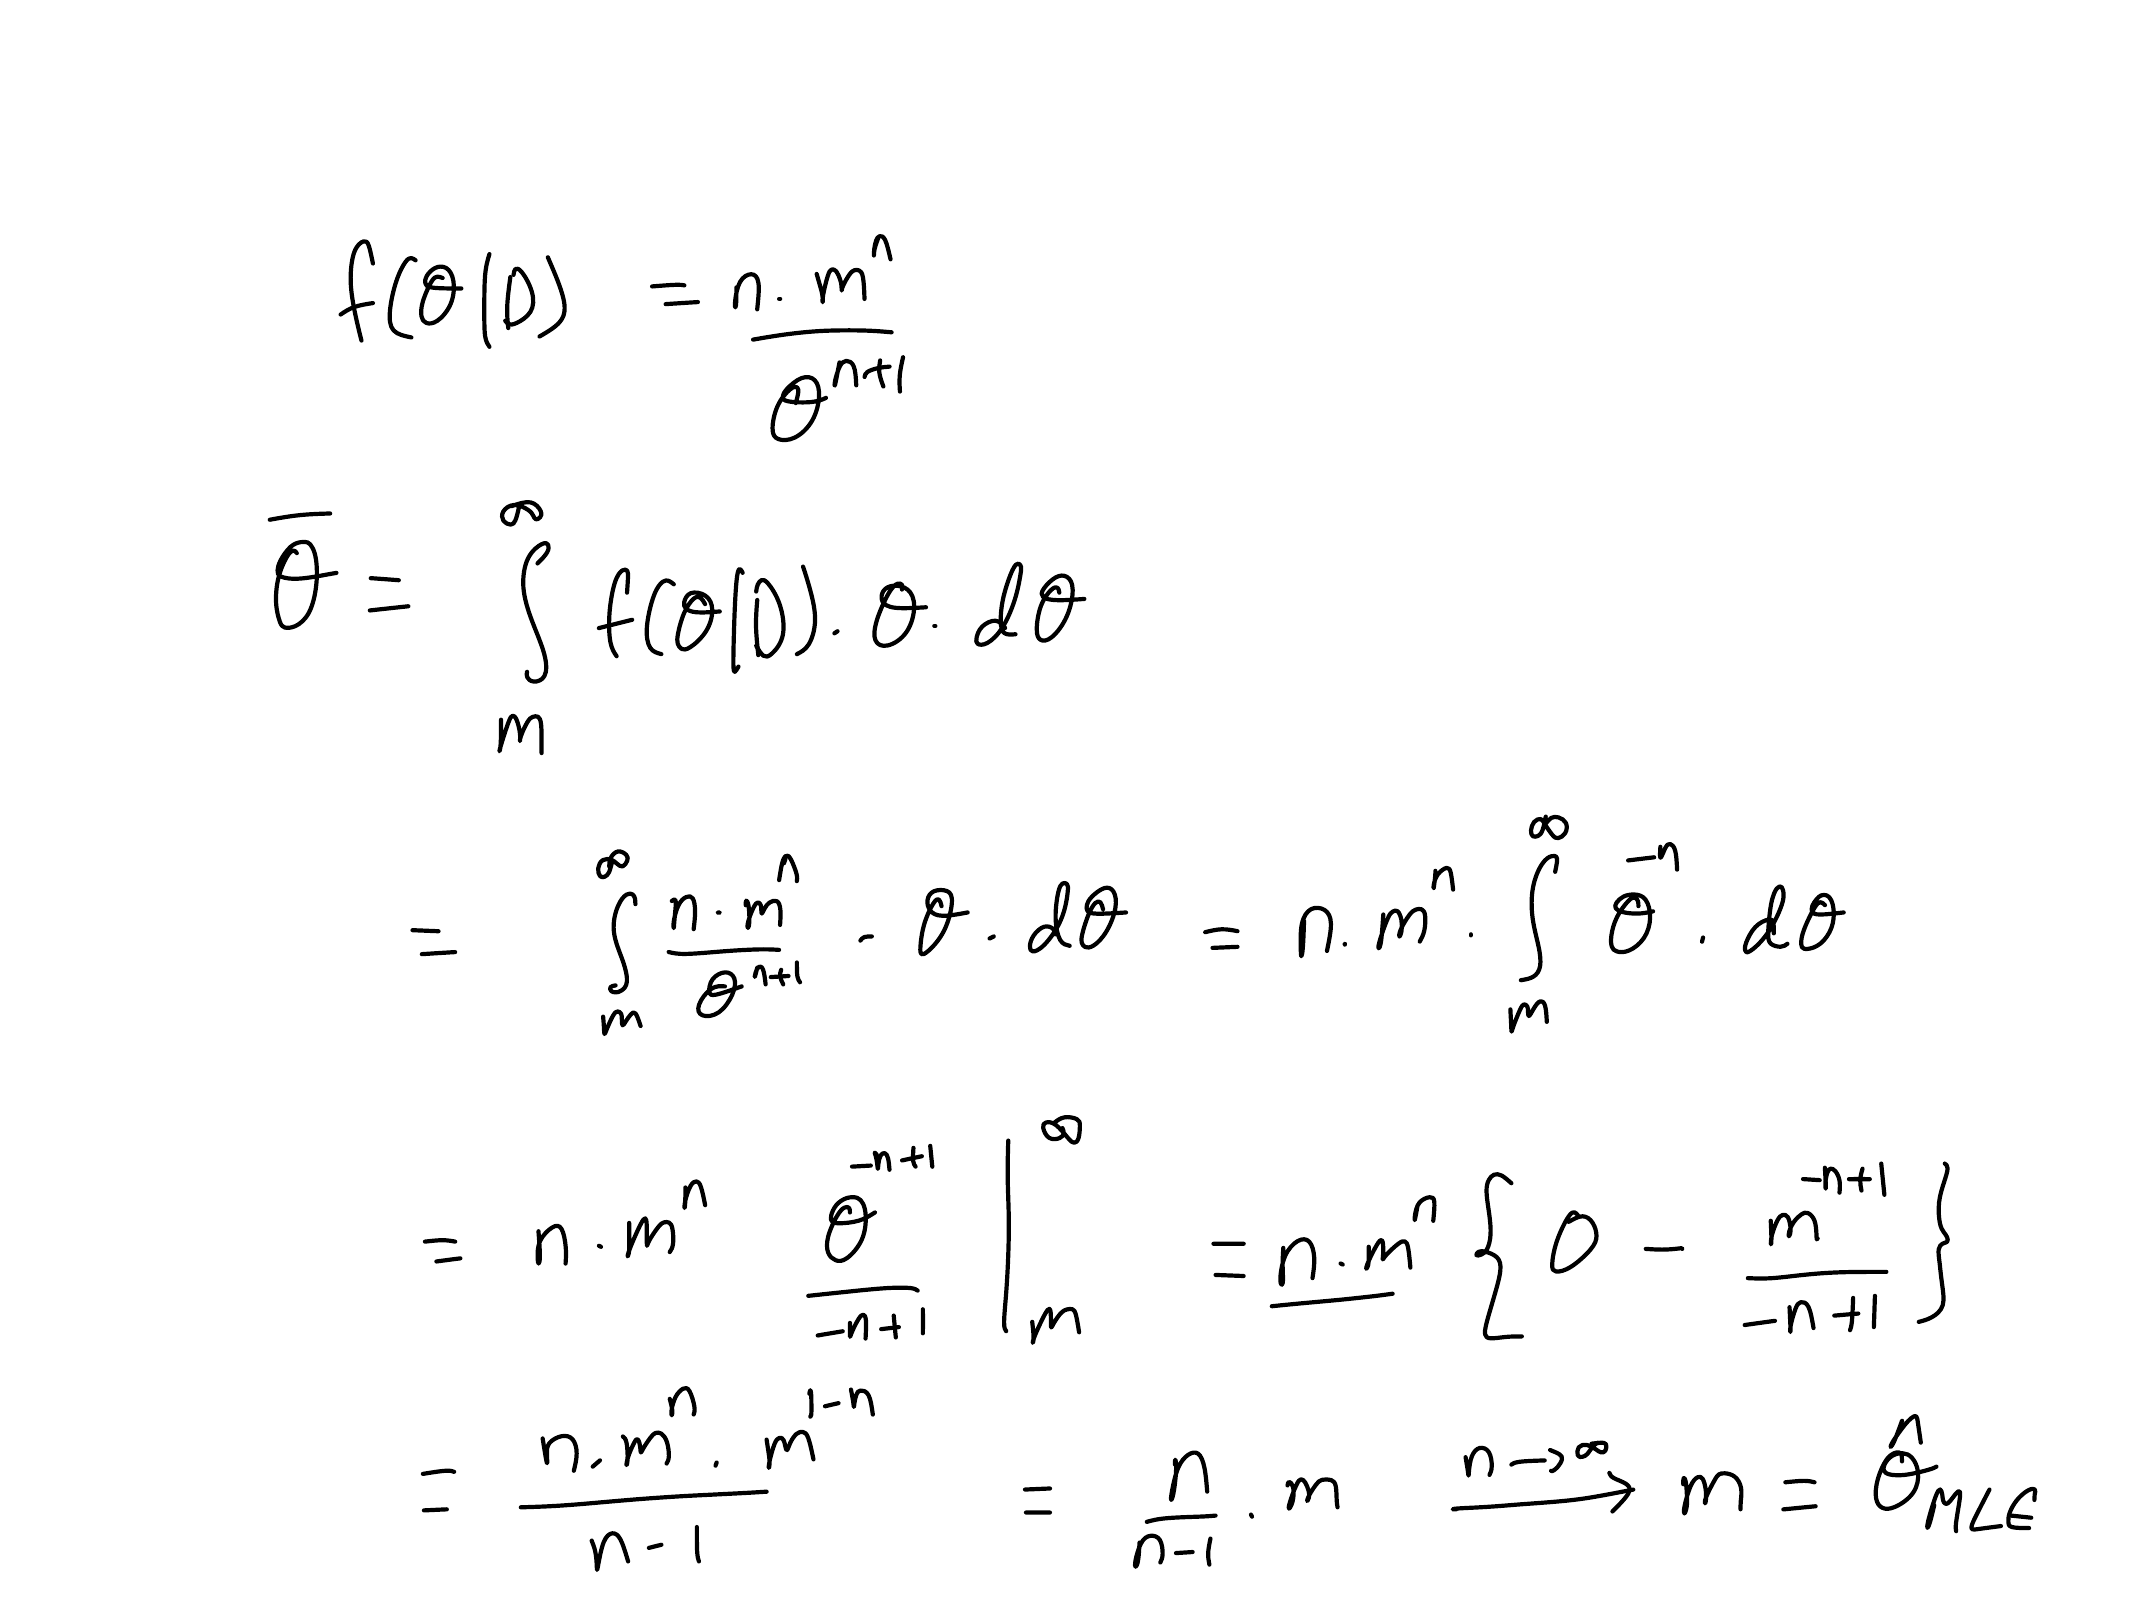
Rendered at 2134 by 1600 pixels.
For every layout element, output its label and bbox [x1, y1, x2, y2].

text_box [269, 235, 2036, 1571]
